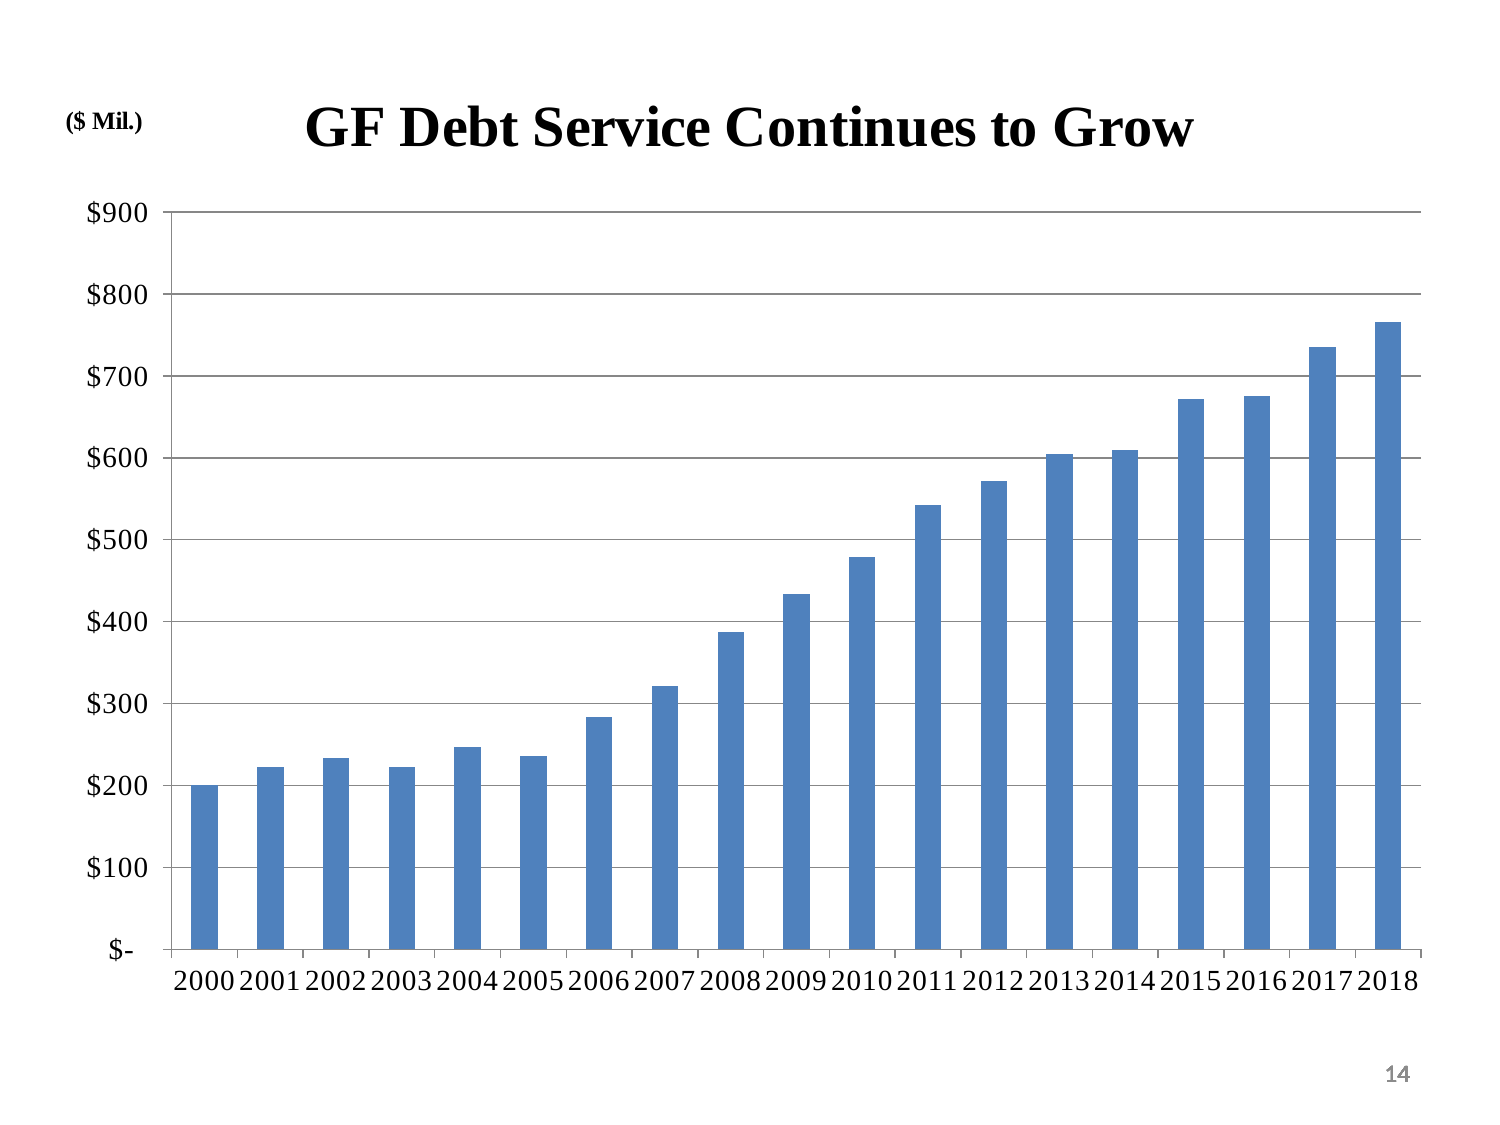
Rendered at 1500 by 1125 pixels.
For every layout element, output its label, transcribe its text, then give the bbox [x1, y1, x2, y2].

chart [50, 49, 1450, 1017]
text_box 14 [1074, 1042, 1425, 1103]
